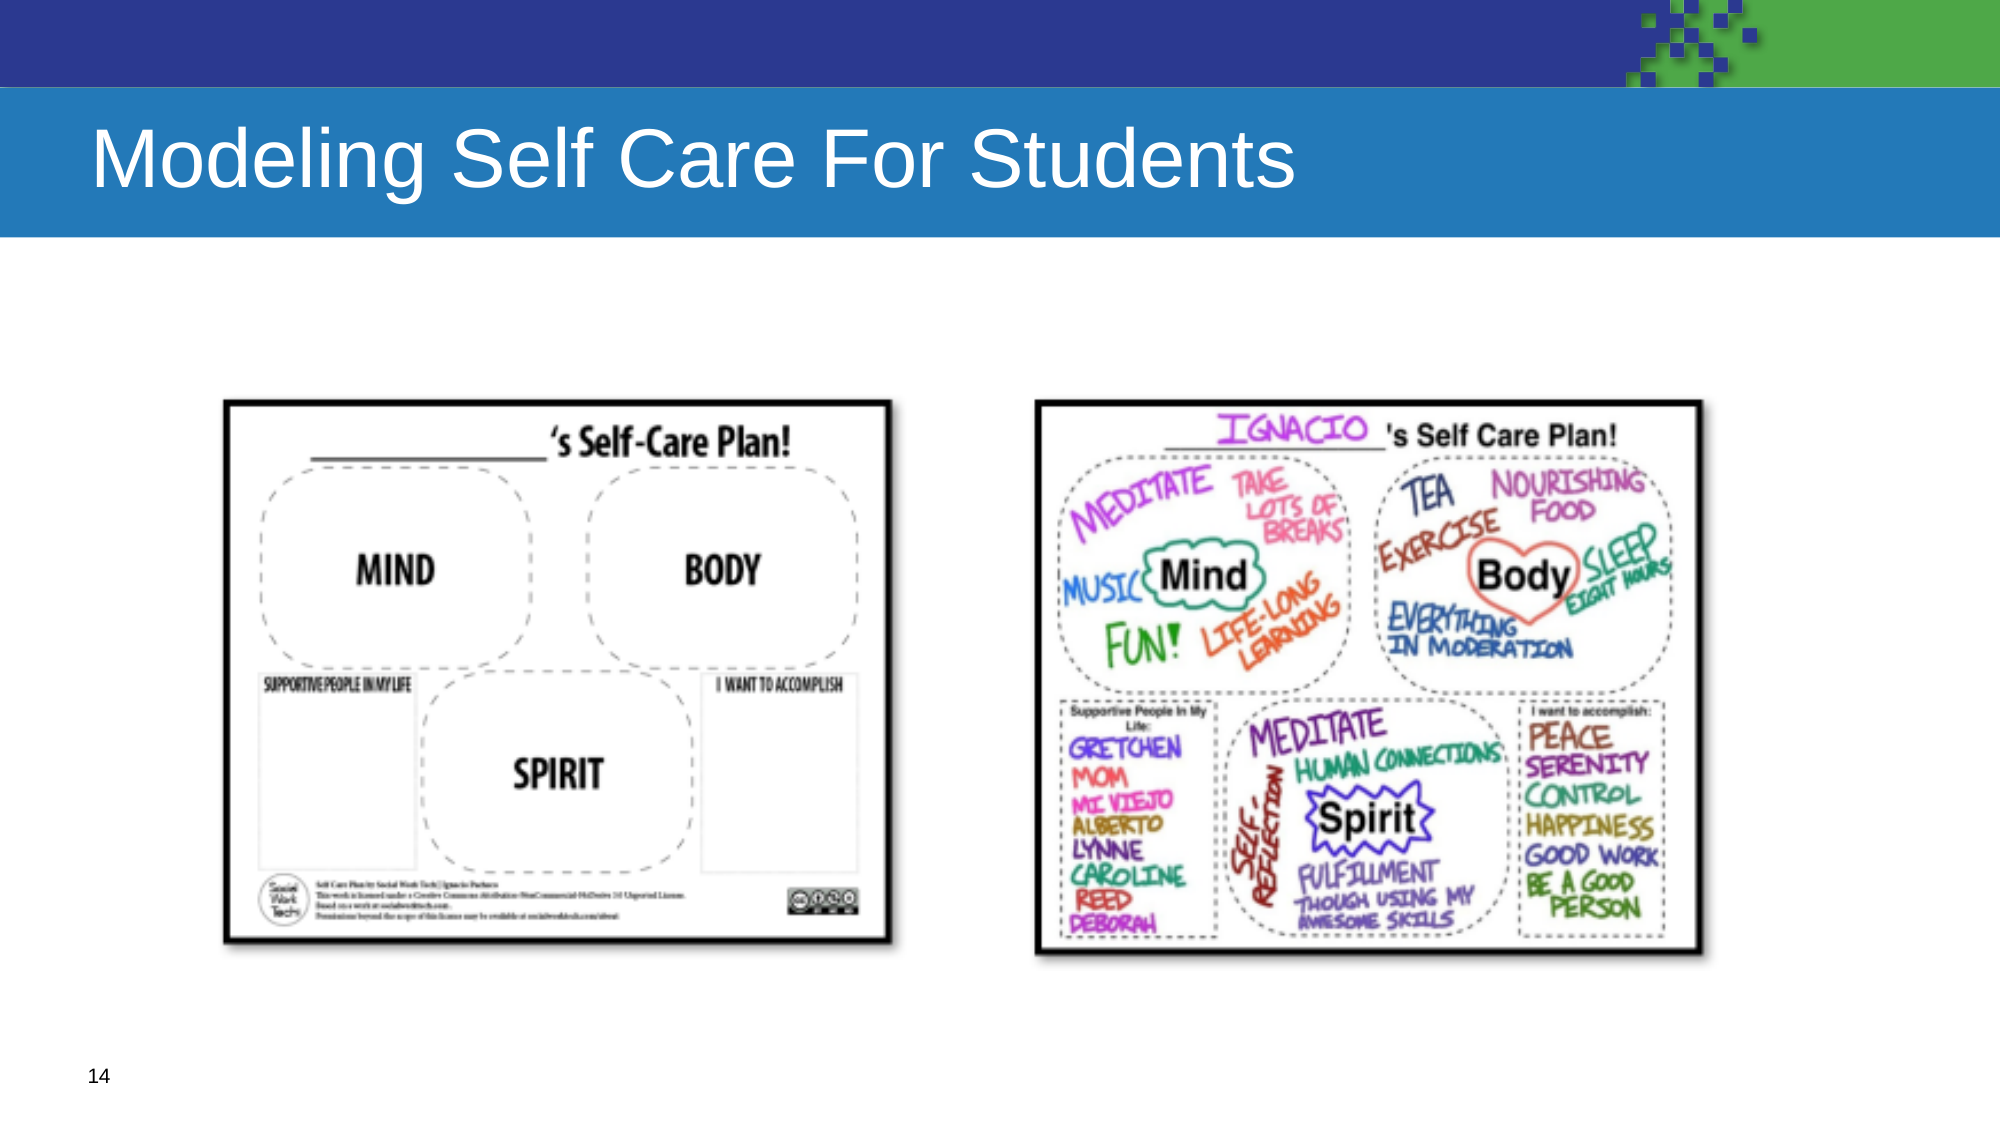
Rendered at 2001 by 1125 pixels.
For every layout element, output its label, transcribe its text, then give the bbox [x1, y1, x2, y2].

title Modeling Self Care For Students [0, 87, 2000, 238]
picture [200, 384, 1723, 971]
slide_number ‹#› [87, 1062, 150, 1100]
picture [0, 0, 1757, 87]
